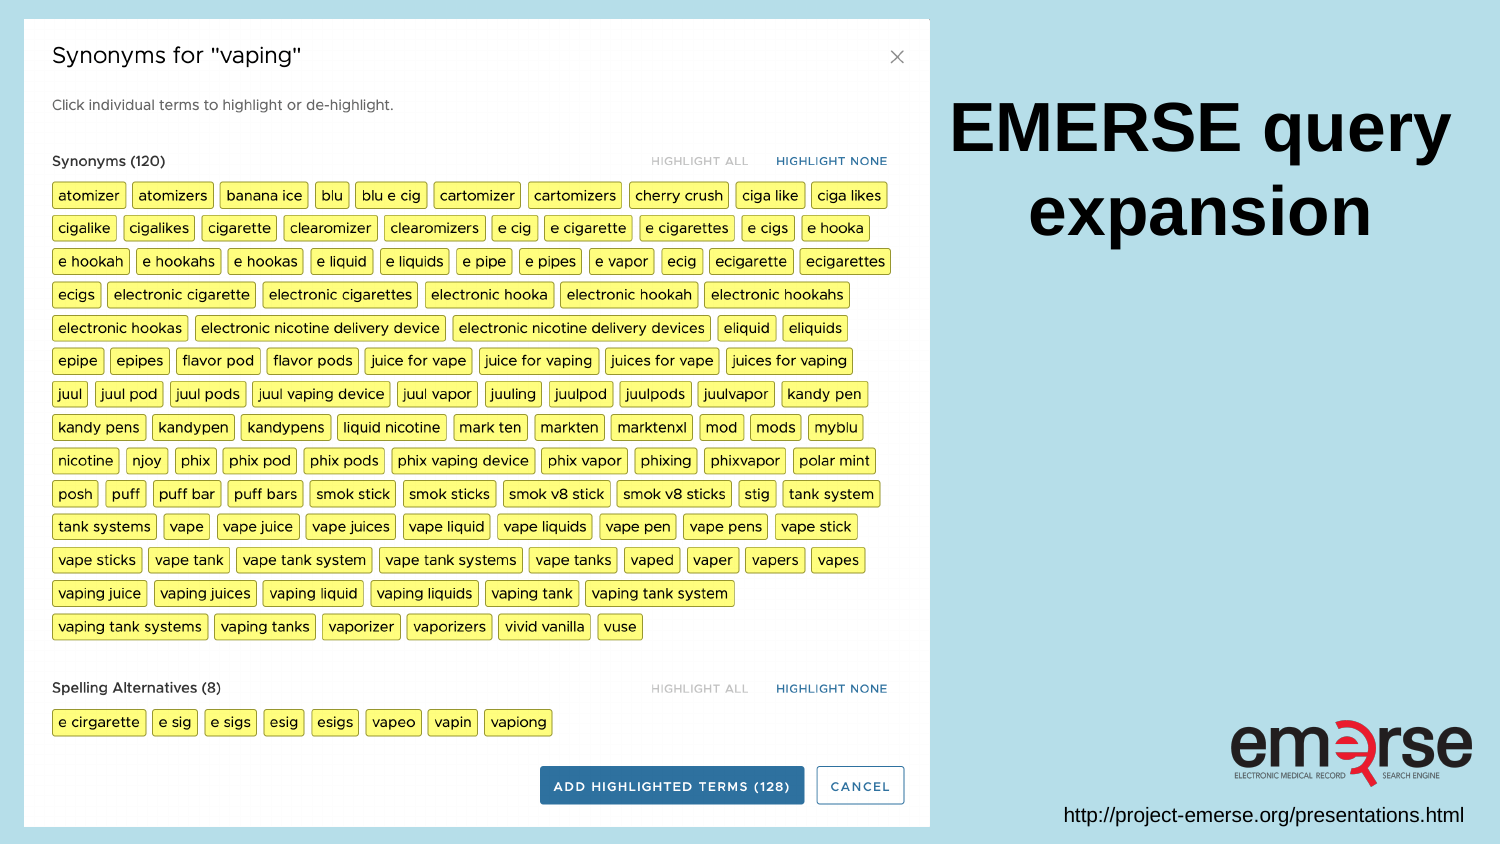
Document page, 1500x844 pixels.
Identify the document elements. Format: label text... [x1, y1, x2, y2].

picture [24, 19, 931, 827]
title EMERSE query expansion [935, 35, 1472, 297]
picture [1230, 720, 1473, 787]
text_box http://project-emerse.org/presentations.html [1048, 794, 1497, 835]
